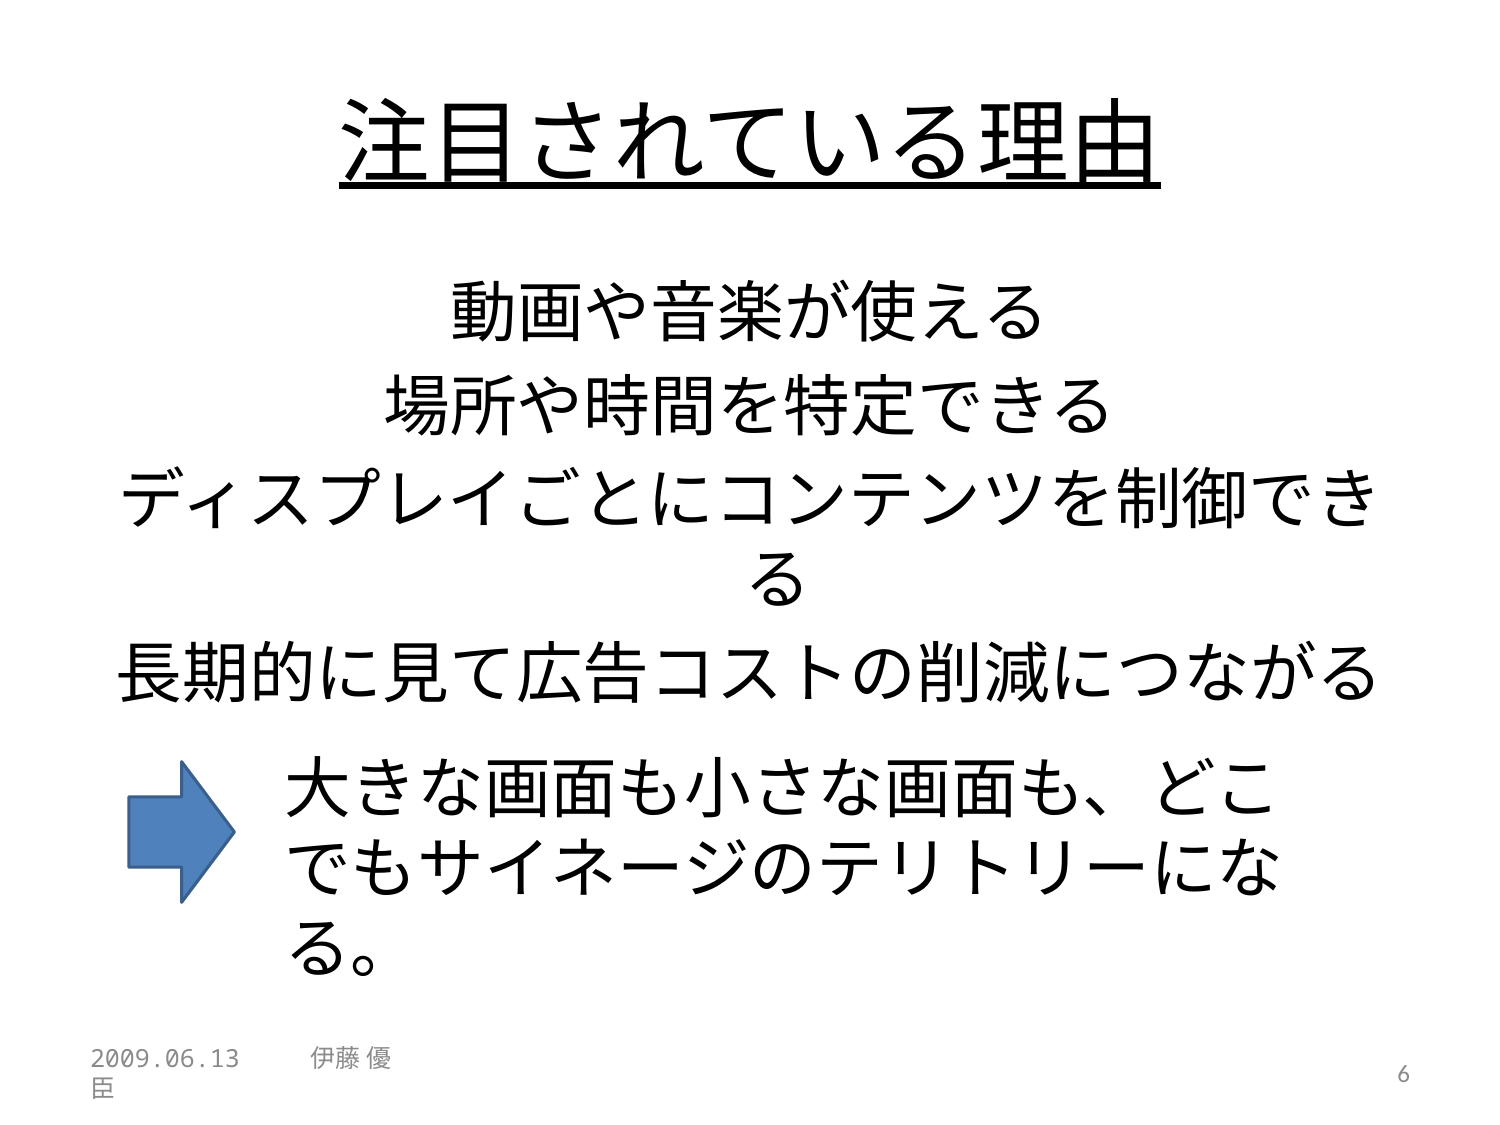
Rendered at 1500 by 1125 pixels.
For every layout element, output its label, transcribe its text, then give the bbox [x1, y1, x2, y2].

list 動画や音楽が使える 場所や時間を特定できる ディスプレイごとにコンテンツを制御できる 長期的に見て広告コストの削減につながる [75, 262, 1425, 1005]
slide_number 6 [1074, 1042, 1425, 1103]
text_box 大きな画面も小さな画面も、どこでもサイネージのテリトリーになる。 [269, 738, 1336, 993]
text_box [127, 760, 236, 904]
title 注目されている理由 [75, 45, 1425, 233]
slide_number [75, 1042, 425, 1103]
